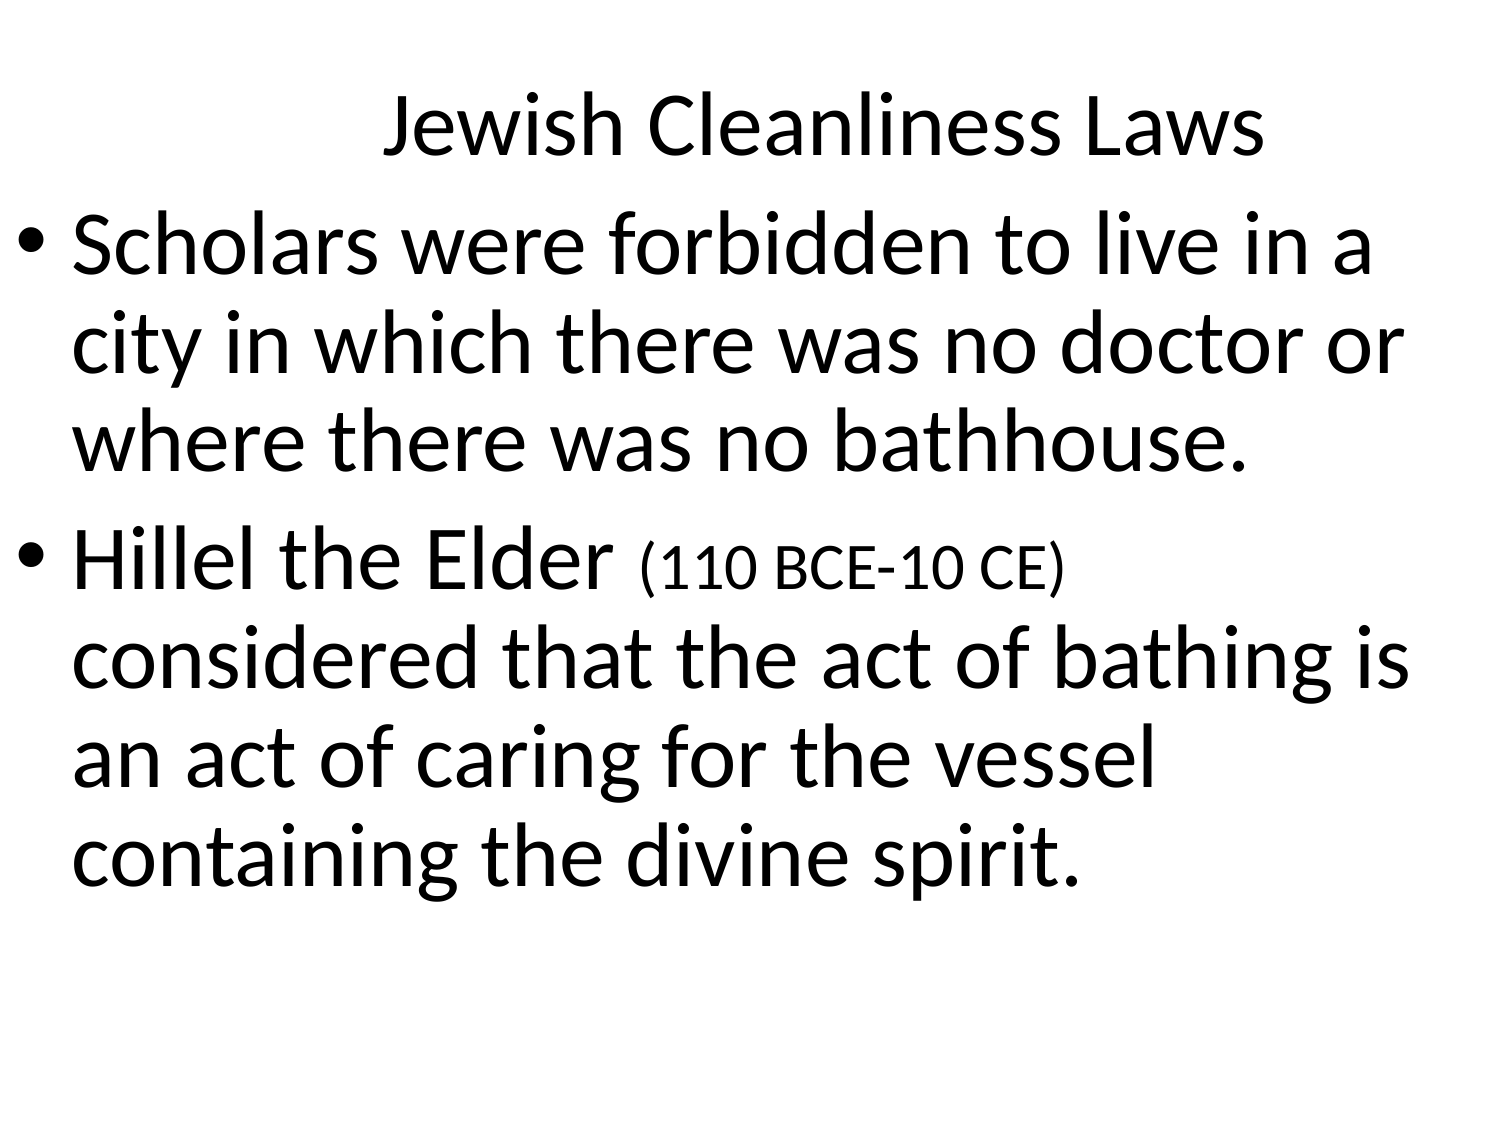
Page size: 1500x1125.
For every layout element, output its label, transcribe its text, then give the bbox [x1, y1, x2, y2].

title Jewish Cleanliness Laws [187, 24, 1463, 187]
list Scholars were forbidden to live in a city in which there was no doctor or where there was no bathhouse. Hillel the Elder (110 BCE-10 CE) considered that the act of bathing is an act of caring for the vessel containing the divine spirit. [0, 187, 1500, 613]
